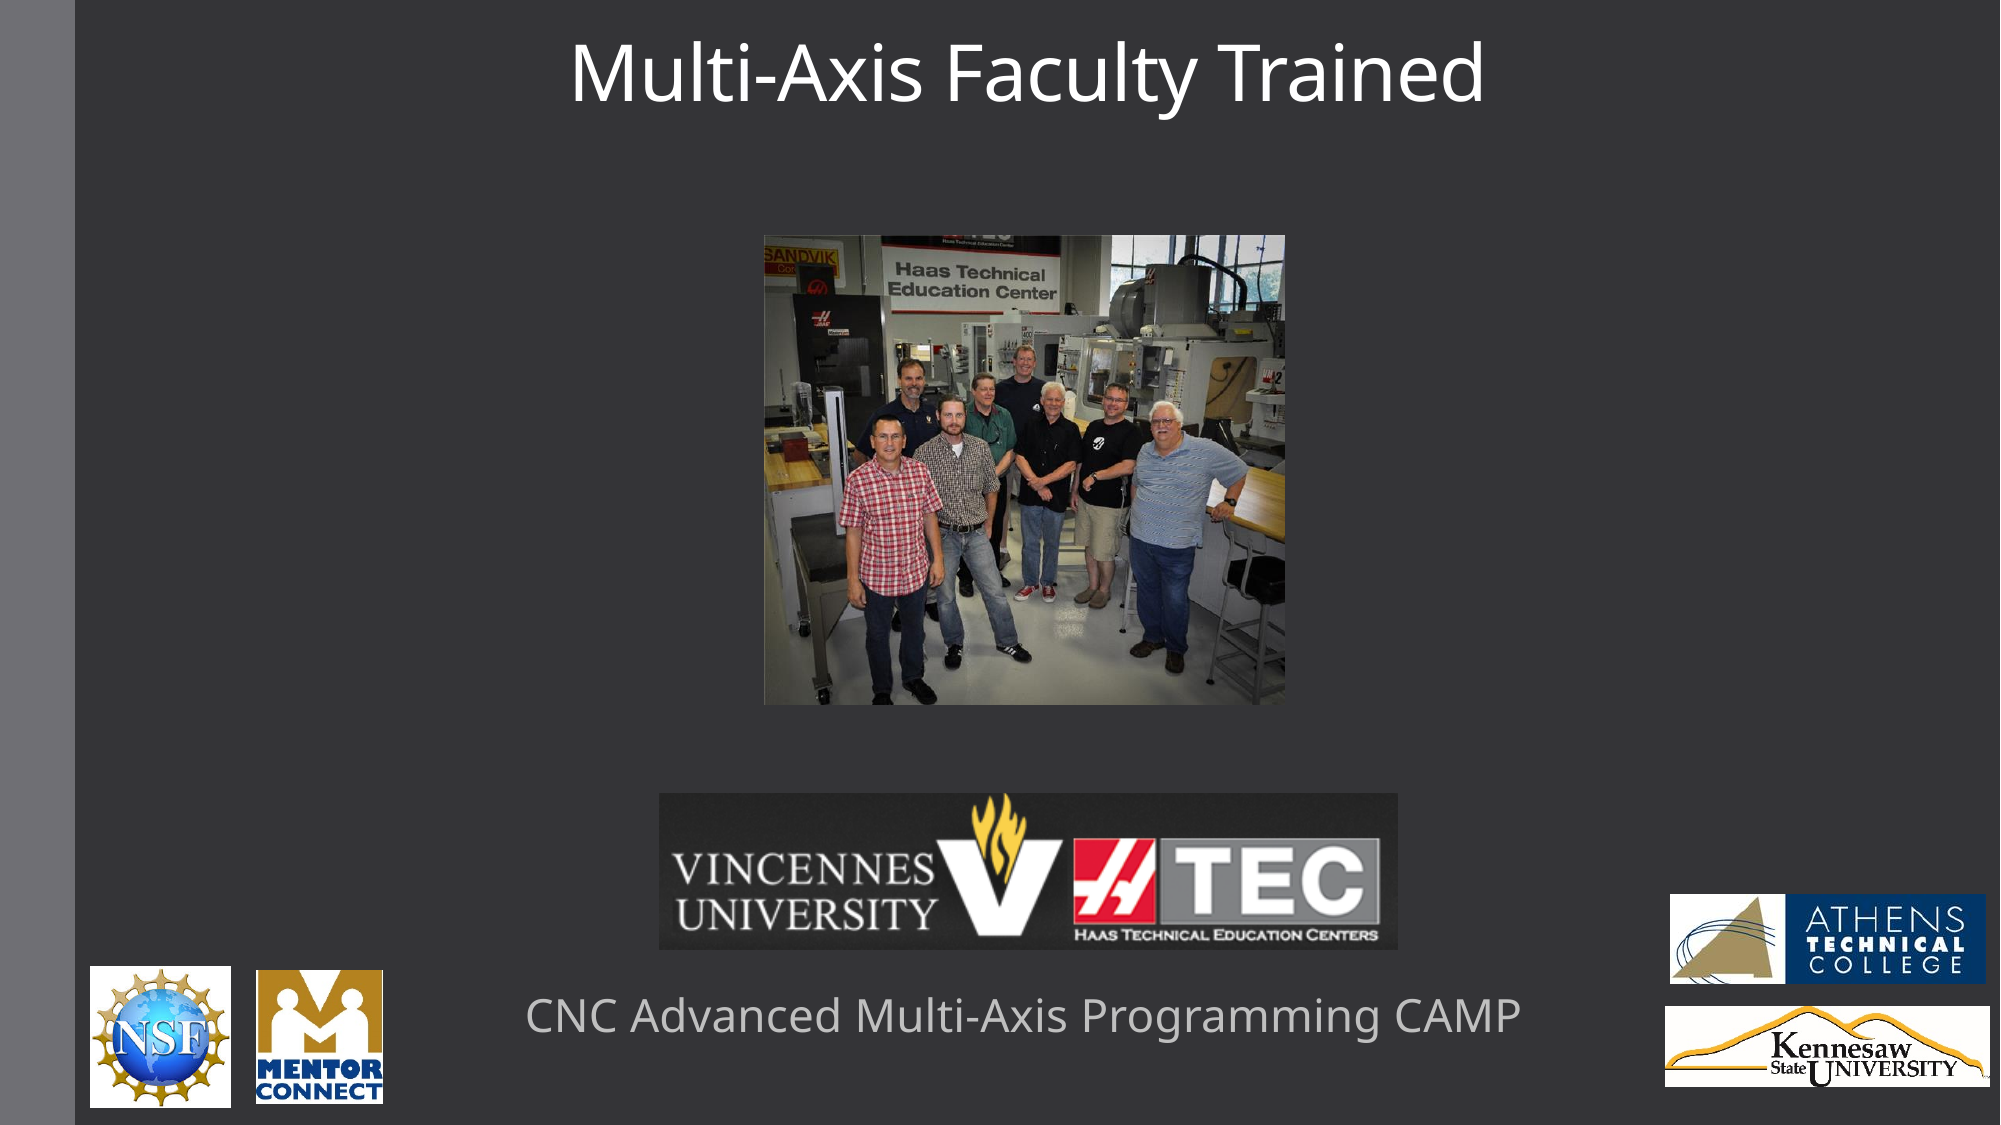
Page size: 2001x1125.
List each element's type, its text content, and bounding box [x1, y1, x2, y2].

picture [256, 970, 384, 1104]
picture [764, 235, 1285, 705]
subtitle CNC Advanced Multi-Axis Programming CAMP [390, 983, 1797, 1065]
picture [659, 793, 1398, 951]
picture [1669, 894, 1986, 984]
picture [1665, 1005, 1990, 1087]
picture [90, 966, 231, 1108]
title Multi-Axis Faculty Trained [354, 26, 1702, 370]
